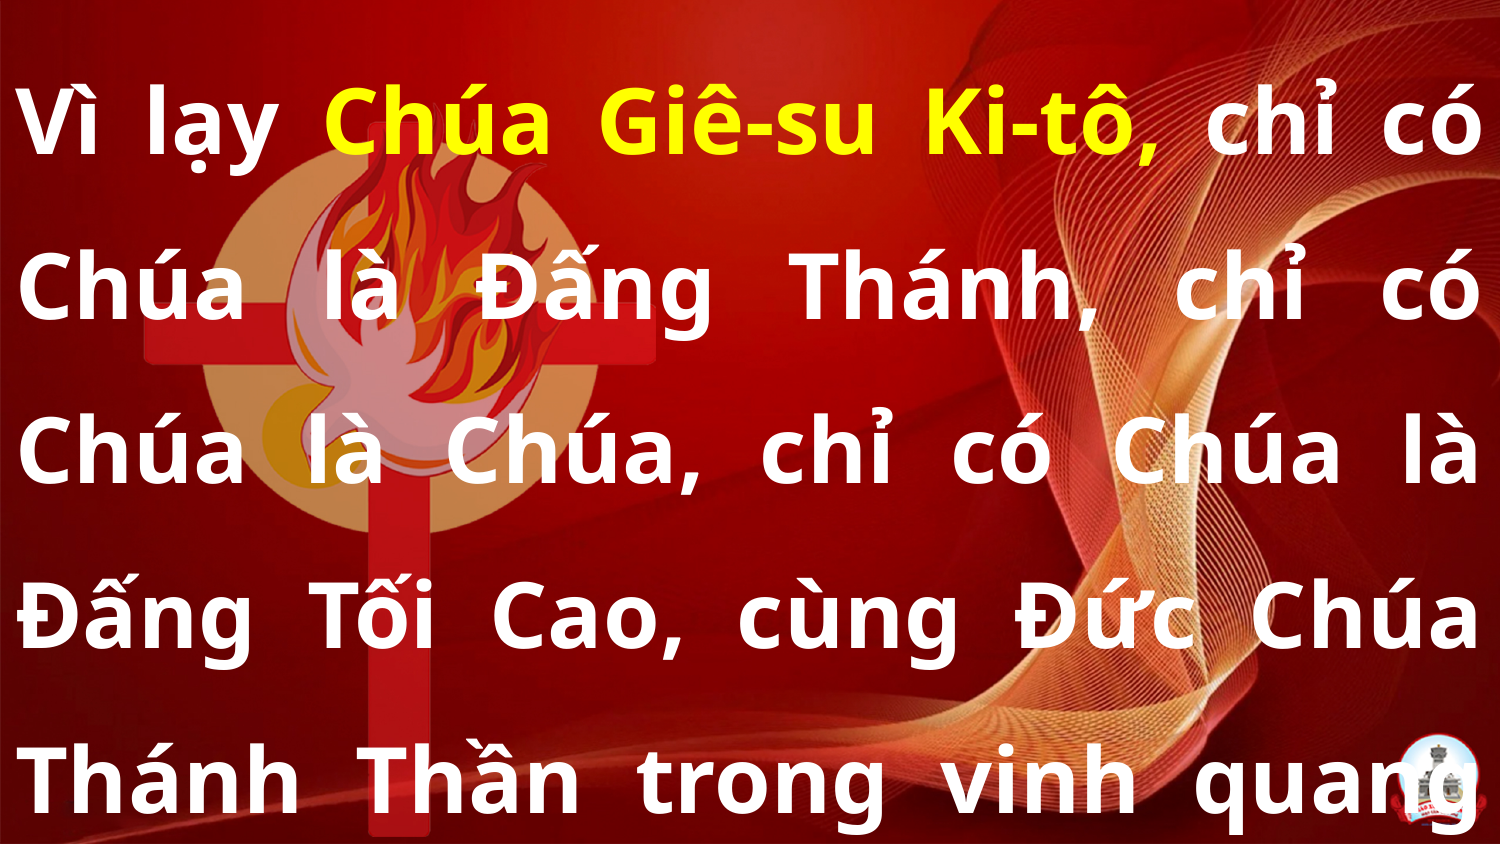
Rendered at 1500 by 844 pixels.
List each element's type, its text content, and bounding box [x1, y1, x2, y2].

list Vì lạy Chúa Giê-su Ki-tô, chỉ có Chúa là Đấng Thánh, chỉ có Chúa là Chúa, chỉ có Chúa là Đấng Tối Cao, cùng Đức Chúa Thánh Thần trong vinh quang Đức Chúa Cha. A-men. A-men. [0, 0, 1500, 844]
